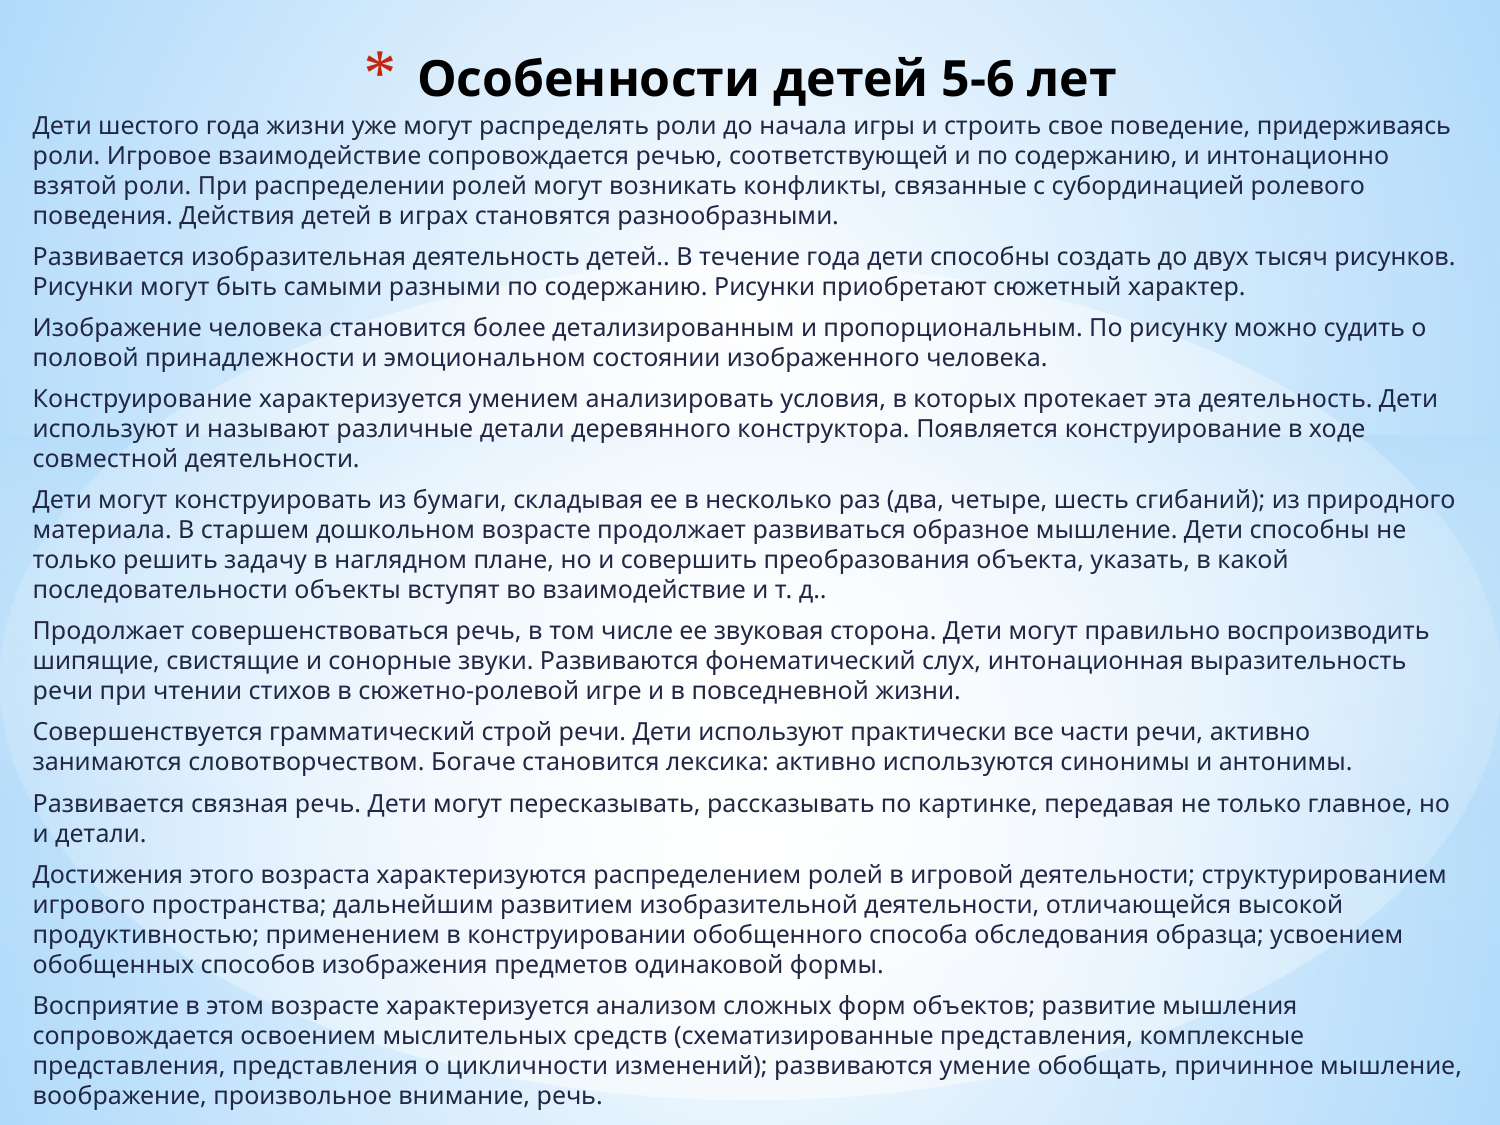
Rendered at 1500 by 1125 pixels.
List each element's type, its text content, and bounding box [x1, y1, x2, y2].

list Дети шестого года жизни уже могут распределять роли до начала игры и строить свое поведение, придерживаясь роли. Игровое взаимодействие сопровождается речью, соответствующей и по содержанию, и интонационно взятой роли. При распределении ролей могут возникать конфликты, связанные с субординацией ролевого поведения. Действия детей в играх становятся разнообразными. Развивается изобразительная деятельность детей.. В течение года дети способны создать до двух тысяч рисунков. Рисунки могут быть самыми разными по содержанию. Рисунки приобретают сюжетный характер. Изображение человека становится более детализированным и пропорциональным. По рисунку можно судить о половой принадлежности и эмоциональном состоянии изображенного человека. Конструирование характеризуется умением анализировать условия, в которых протекает эта деятельность. Дети используют и называют различные детали деревянного конструктора. Появляется конструирование в ходе совместной деятельности. Дети могут конструировать из бумаги, складывая ее в несколько раз (два, четыре, шесть сгибаний); из природного материала. В старшем дошкольном возрасте продолжает развиваться образное мышление. Дети способны не только решить задачу в наглядном плане, но и совершить преобразования объекта, указать, в какой последовательности объекты вступят во взаимодействие и т. д.. Продолжает совершенствоваться речь, в том числе ее звуковая сторона. Дети могут правильно воспроизводить шипящие, свистящие и сонорные звуки. Развиваются фонематический слух, интонационная выразительность речи при чтении стихов в сюжетно-ролевой игре и в повседневной жизни. Совершенствуется грамматический строй речи. Дети используют практически все части речи, активно занимаются словотворчеством. Богаче становится лексика: активно используются синонимы и антонимы. Развивается связная речь. Дети могут пересказывать, рассказывать по картинке, передавая не только главное, но и детали. Достижения этого возраста характеризуются распределением ролей в игровой деятельности; структурированием игрового пространства; дальнейшим развитием изобразительной деятельности, отличающейся высокой продуктивностью; применением в конструировании обобщенного способа обследования образца; усвоением обобщенных способов изображения предметов одинаковой формы. Восприятие в этом возрасте характеризуется анализом сложных форм объектов; развитие мышления сопровождается освоением мыслительных средств (схематизированные представления, комплексные представления, представления о цикличности изменений); развиваются умение обобщать, причинное мышление, воображение, произвольное внимание, речь. [17, 101, 1482, 1059]
title Особенности детей 5-6 лет [0, 0, 1483, 114]
